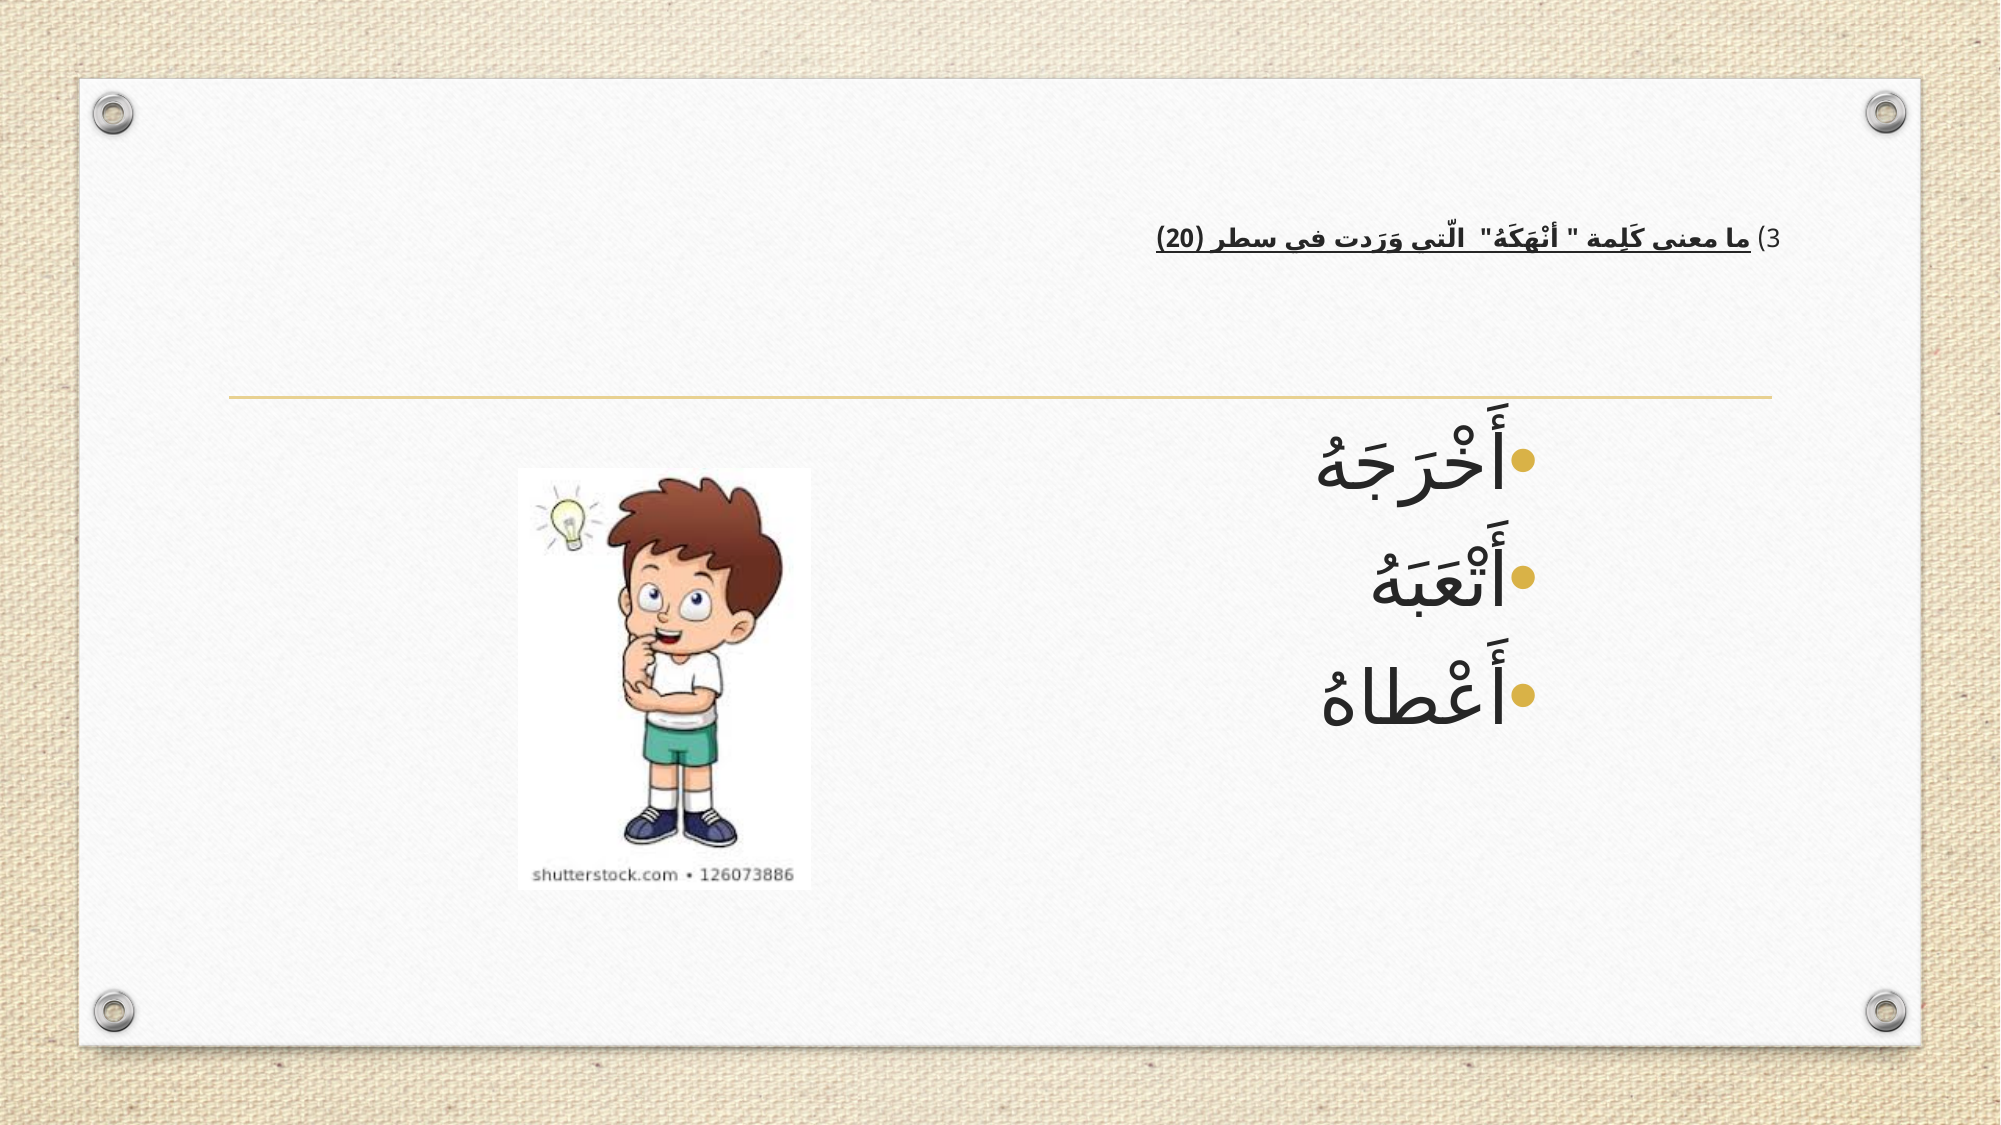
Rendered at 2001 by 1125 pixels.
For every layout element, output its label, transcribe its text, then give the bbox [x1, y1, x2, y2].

picture [0, 0, 2001, 1125]
title 3) ما معنى كَلِمة " أنْهَكَهُ" الّتي وَرَدت في سطر (20) [220, 59, 1796, 273]
list أَخْرَجَهُ أَتْعَبَهُ أَعْطاهُ [204, 406, 1780, 952]
